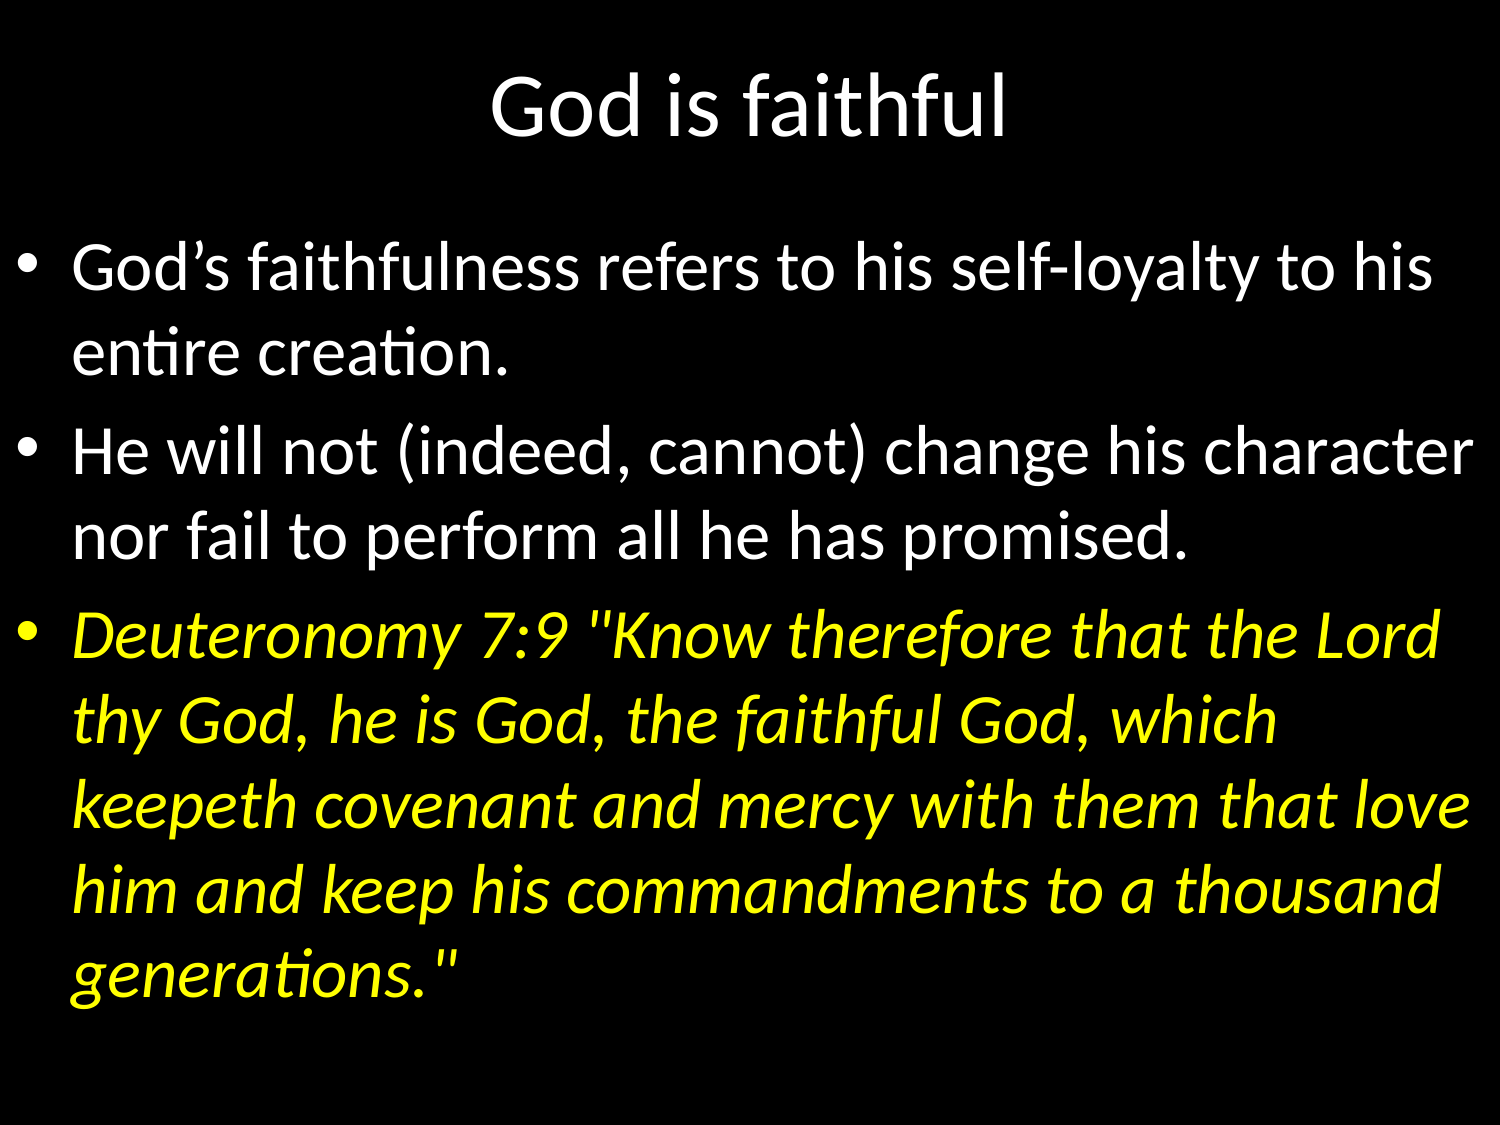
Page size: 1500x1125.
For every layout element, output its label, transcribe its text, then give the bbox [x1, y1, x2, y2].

title God is faithful [75, 0, 1425, 200]
list God’s faithfulness refers to his self-loyalty to his entire creation. He will not (indeed, cannot) change his character nor fail to perform all he has promised. Deuteronomy 7:9 "Know therefore that the Lord thy God, he is God, the faithful God, which keepeth covenant and mercy with them that love him and keep his commandments to a thousand generations." [0, 212, 1500, 1125]
